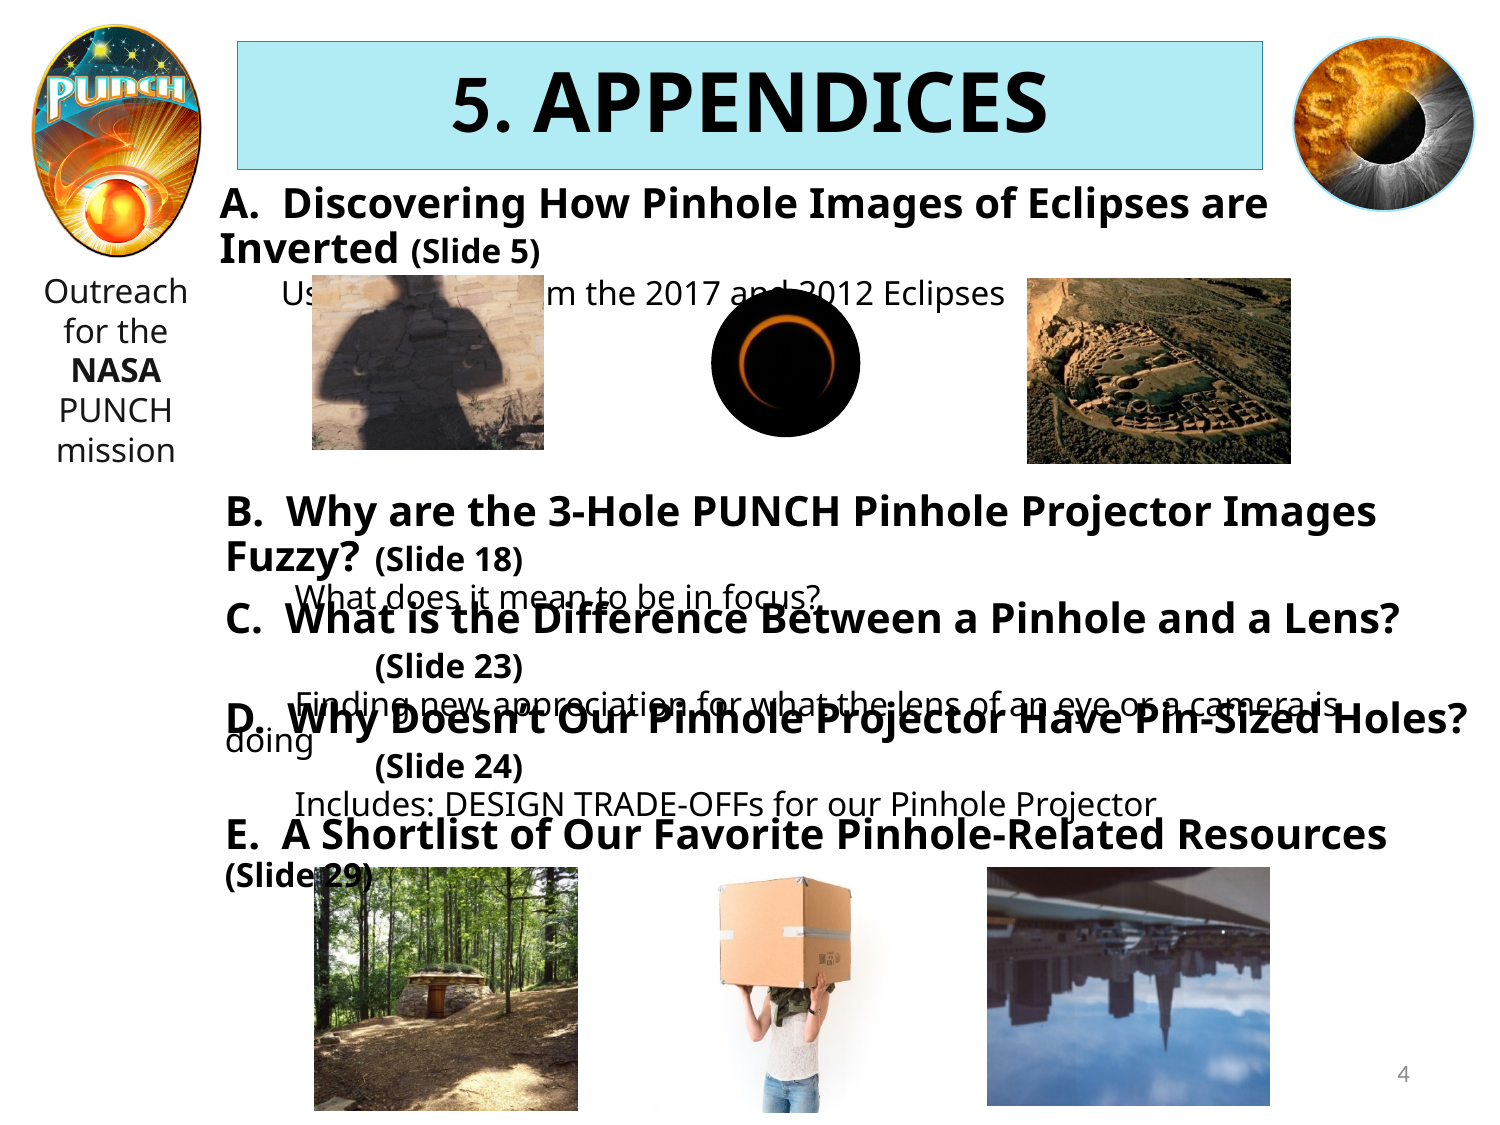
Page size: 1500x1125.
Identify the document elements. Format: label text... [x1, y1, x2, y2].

text_box C. What is the Difference Between a Pinhole and a Lens? (Slide 23) Finding new appreciation for what the lens of an eye or a camera is doing [209, 590, 1425, 690]
picture [987, 866, 1270, 1106]
text_box D. Why Doesn’t Our Pinhole Projector Have Pin-Sized Holes? (Slide 24) Includes: DESIGN TRADE-OFFs for our Pinhole Projector [209, 690, 1491, 832]
text_box B. Why are the 3-Hole PUNCH Pinhole Projector Images Fuzzy? (Slide 18) What does it mean to be in focus? [209, 483, 1425, 590]
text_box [12, 18, 220, 480]
text_box [262, 170, 1238, 174]
text_box E. A Shortlist of Our Favorite Pinhole-Related Resources (Slide 29) [209, 832, 1450, 952]
text_box 5. APPENDICES [237, 41, 1263, 170]
picture [1027, 278, 1291, 464]
text_box [1291, 34, 1477, 214]
picture [314, 867, 578, 1112]
text_box A. Discovering How Pinhole Images of Eclipses are Inverted (Slide 5) Using images from the 2017 and 2012 Eclipses [224, 174, 1350, 320]
picture [710, 288, 861, 438]
picture [312, 275, 544, 450]
picture [649, 855, 919, 1113]
slide_number 4 [1274, 1042, 1425, 1103]
